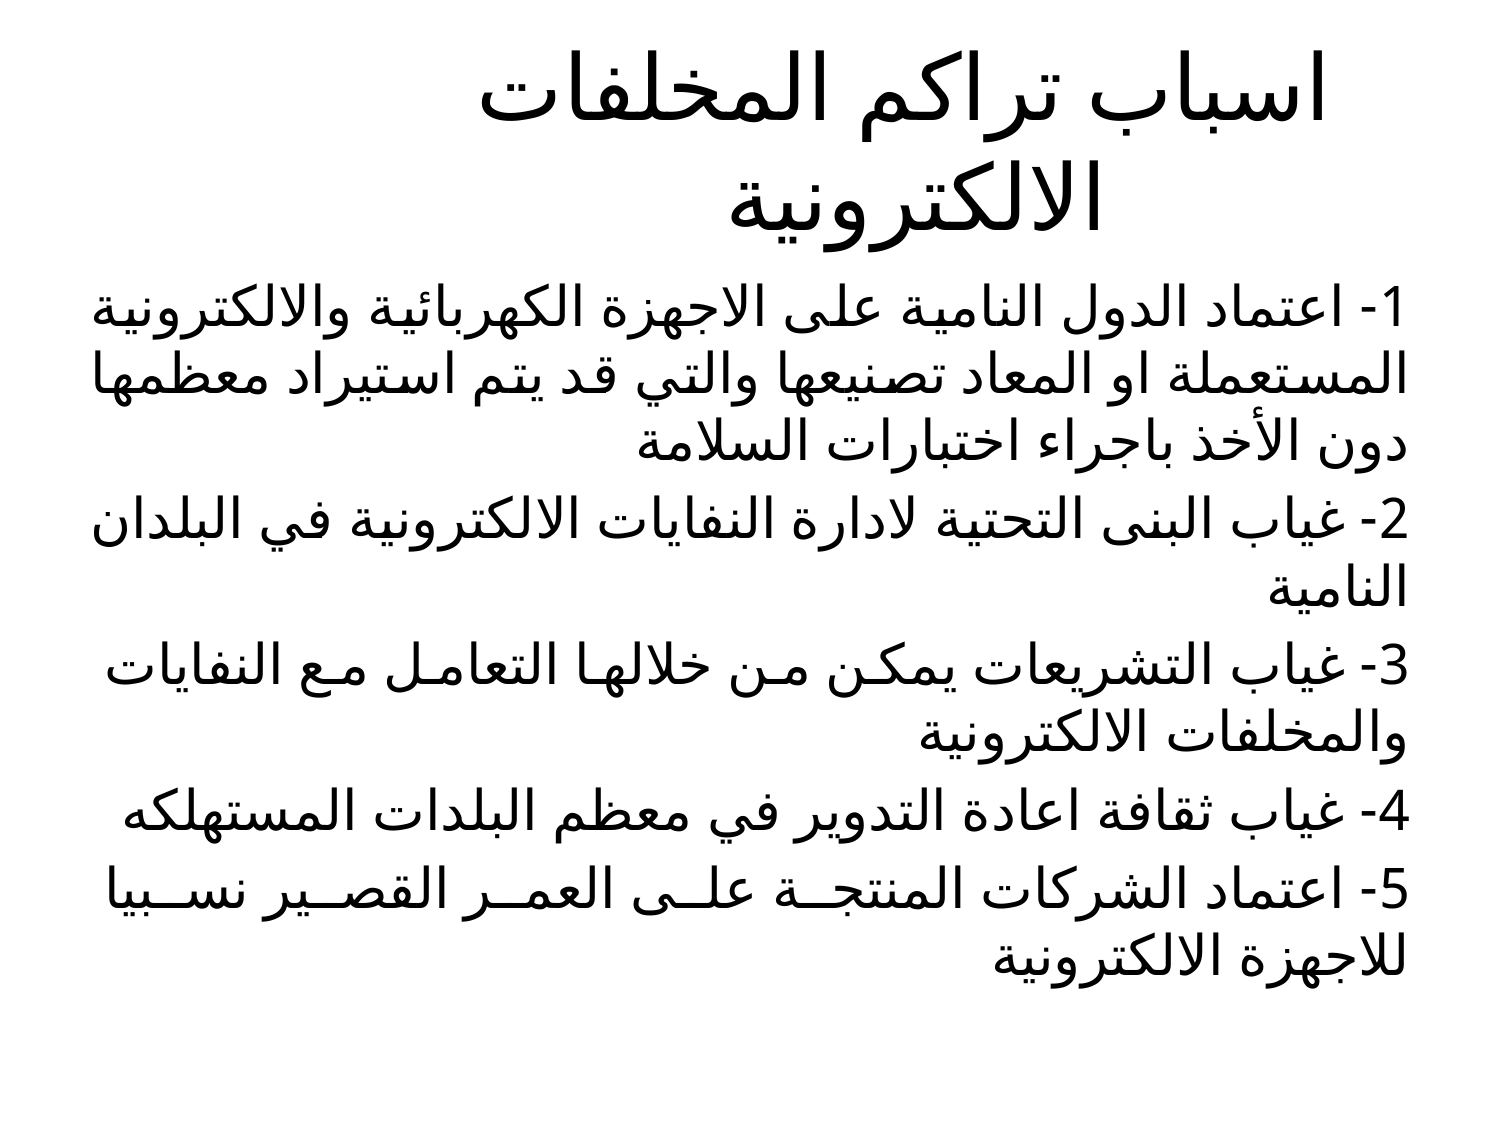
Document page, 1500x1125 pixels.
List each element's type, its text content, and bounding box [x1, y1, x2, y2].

title اسباب تراكم المخلفات الالكترونية [383, 45, 1425, 233]
list 1- اعتماد الدول النامية على الاجهزة الكهربائية والالكترونية المستعملة او المعاد تصنيعها والتي قد يتم استيراد معظمها دون الأخذ باجراء اختبارات السلامة 2- غياب البنى التحتية لادارة النفايات الالكترونية في البلدان النامية 3- غياب التشريعات يمكن من خلالها التعامل مع النفايات والمخلفات الالكترونية 4- غياب ثقافة اعادة التدوير في معظم البلدات المستهلكه 5- اعتماد الشركات المنتجة على العمر القصير نسبيا للاجهزة الالكترونية [75, 262, 1425, 1005]
